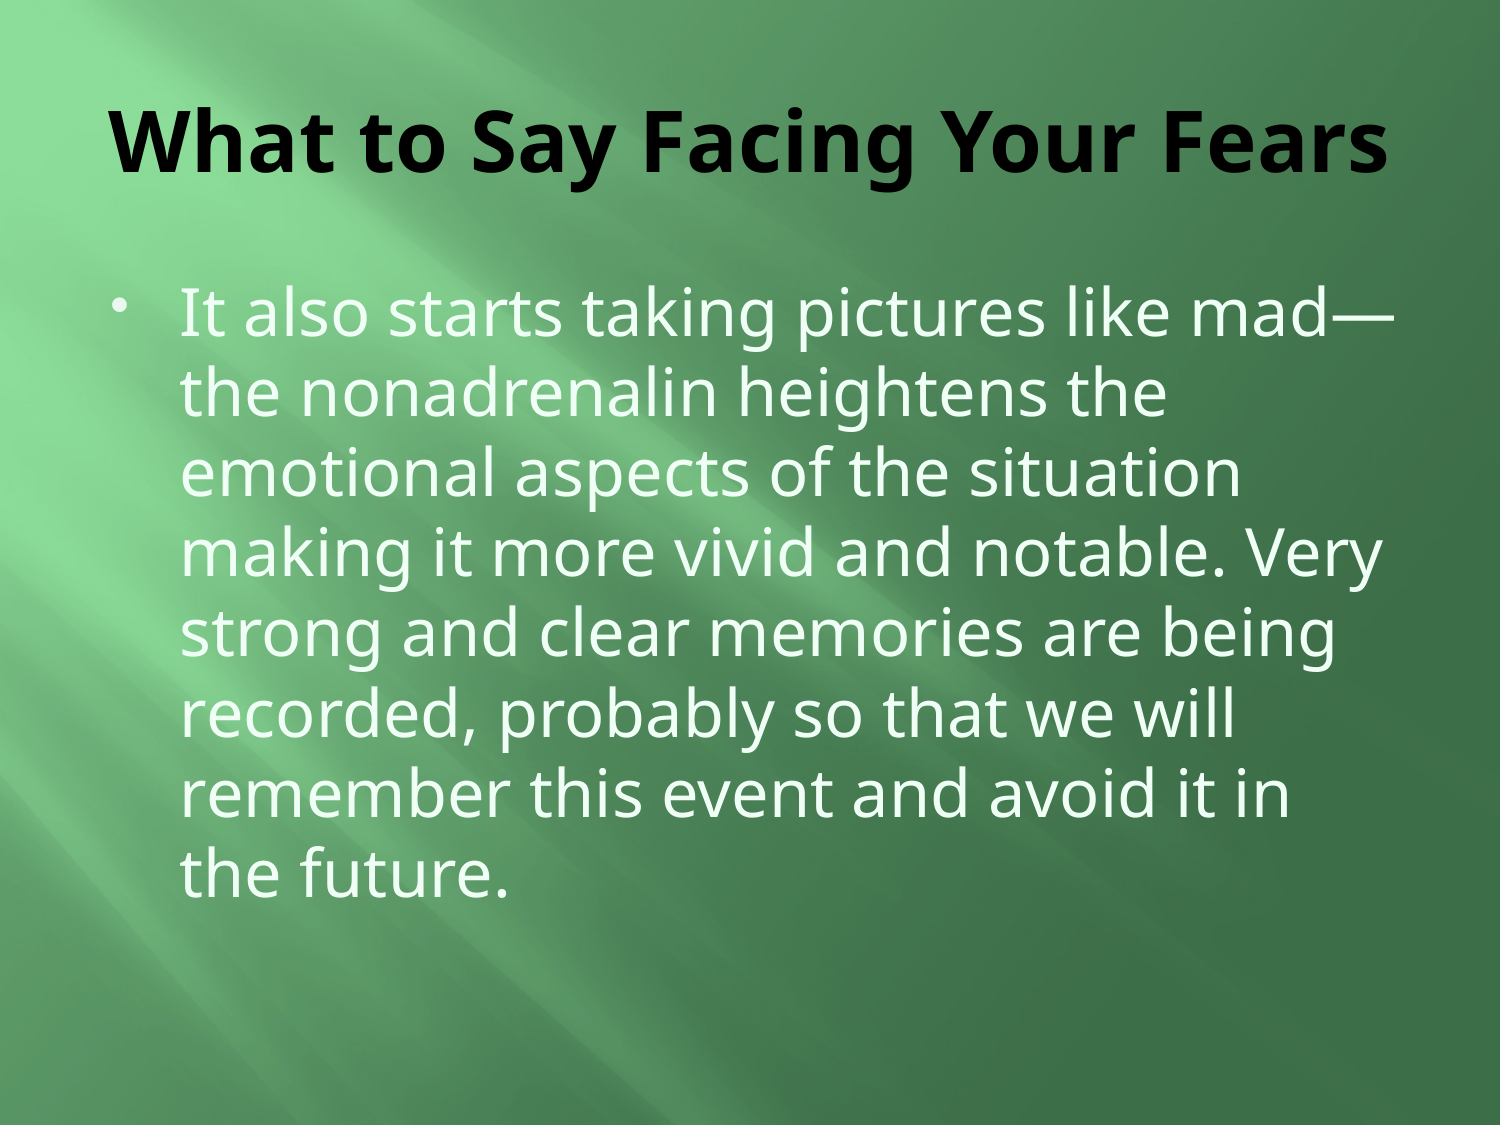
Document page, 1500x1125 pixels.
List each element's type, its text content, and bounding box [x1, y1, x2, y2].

title What to Say Facing Your Fears [75, 45, 1425, 233]
list It also starts taking pictures like mad—the nonadrenalin heightens the emotional aspects of the situation making it more vivid and notable. Very strong and clear memories are being recorded, probably so that we will remember this event and avoid it in the future. [75, 262, 1425, 1035]
